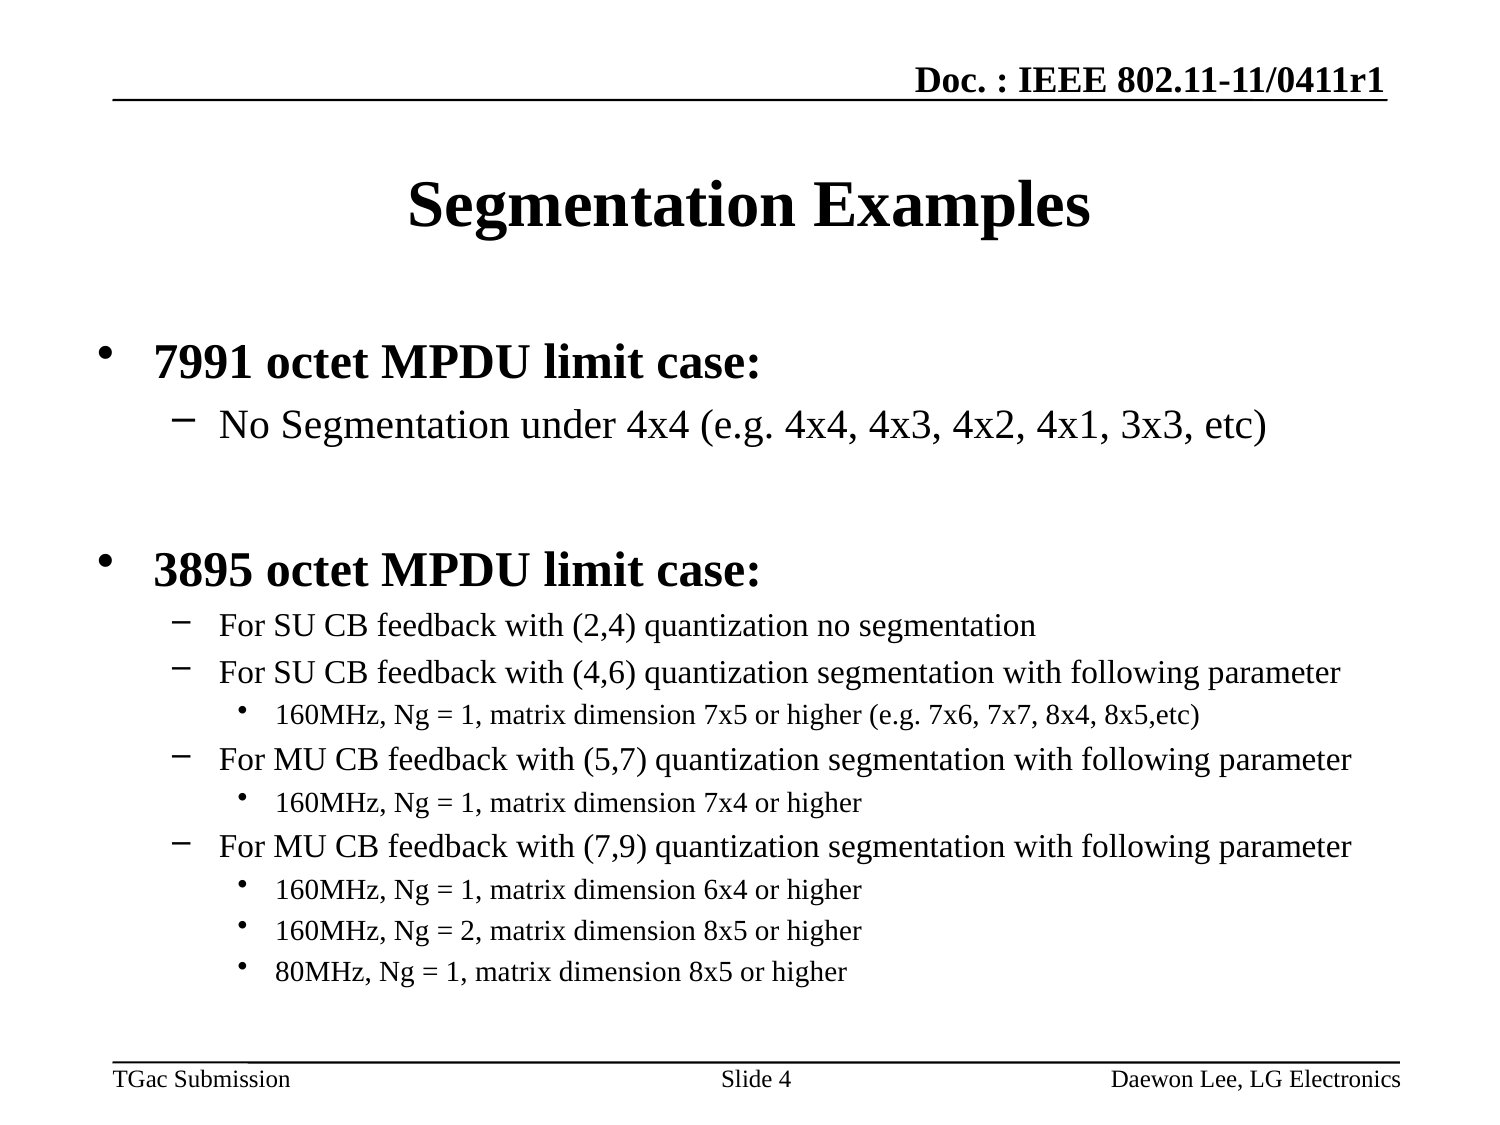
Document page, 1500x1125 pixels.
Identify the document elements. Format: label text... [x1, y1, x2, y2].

list 7991 octet MPDU limit case: No Segmentation under 4x4 (e.g. 4x4, 4x3, 4x2, 4x1, 3x3, etc) 3895 octet MPDU limit case: For SU CB feedback with (2,4) quantization no segmentation For SU CB feedback with (4,6) quantization segmentation with following parameter 160MHz, Ng = 1, matrix dimension 7x5 or higher (e.g. 7x6, 7x7, 8x4, 8x5,etc) For MU CB feedback with (5,7) quantization segmentation with following parameter 160MHz, Ng = 1, matrix dimension 7x4 or higher For MU CB feedback with (7,9) quantization segmentation with following parameter 160MHz, Ng = 1, matrix dimension 6x4 or higher 160MHz, Ng = 2, matrix dimension 8x5 or higher 80MHz, Ng = 1, matrix dimension 8x5 or higher [81, 320, 1442, 997]
footer Daewon Lee, LG Electronics [1101, 1061, 1402, 1093]
title Segmentation Examples [112, 112, 1388, 288]
slide_number Slide 4 [712, 1061, 800, 1093]
